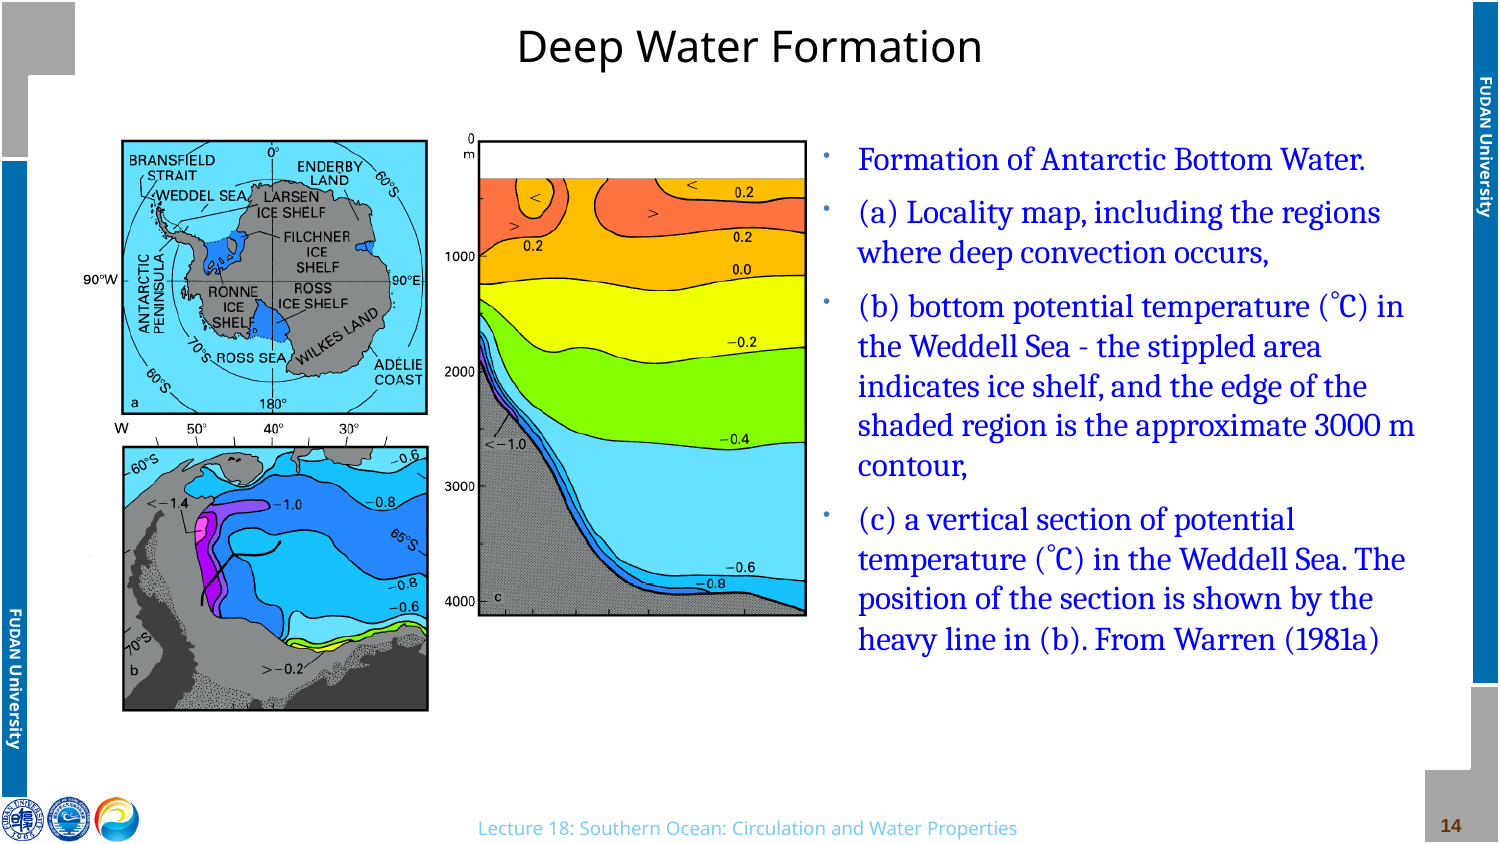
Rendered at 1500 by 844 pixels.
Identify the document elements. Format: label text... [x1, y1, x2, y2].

picture [0, 797, 44, 841]
picture [82, 129, 810, 713]
title Deep Water Formation [243, 23, 1257, 68]
picture [47, 794, 90, 842]
list Formation of Antarctic Bottom Water. (a) Locality map, including the regions where deep convection occurs, (b) bottom potential temperature (C) in the Weddell Sea - the stippled area indicates ice shelf, and the edge of the shaded region is the approximate 3000 m contour, (c) a vertical section of potential temperature (C) in the Weddell Sea. The position of the section is shown by the heavy line in (b). From Warren (1981a) [810, 129, 1436, 695]
picture [94, 797, 139, 842]
